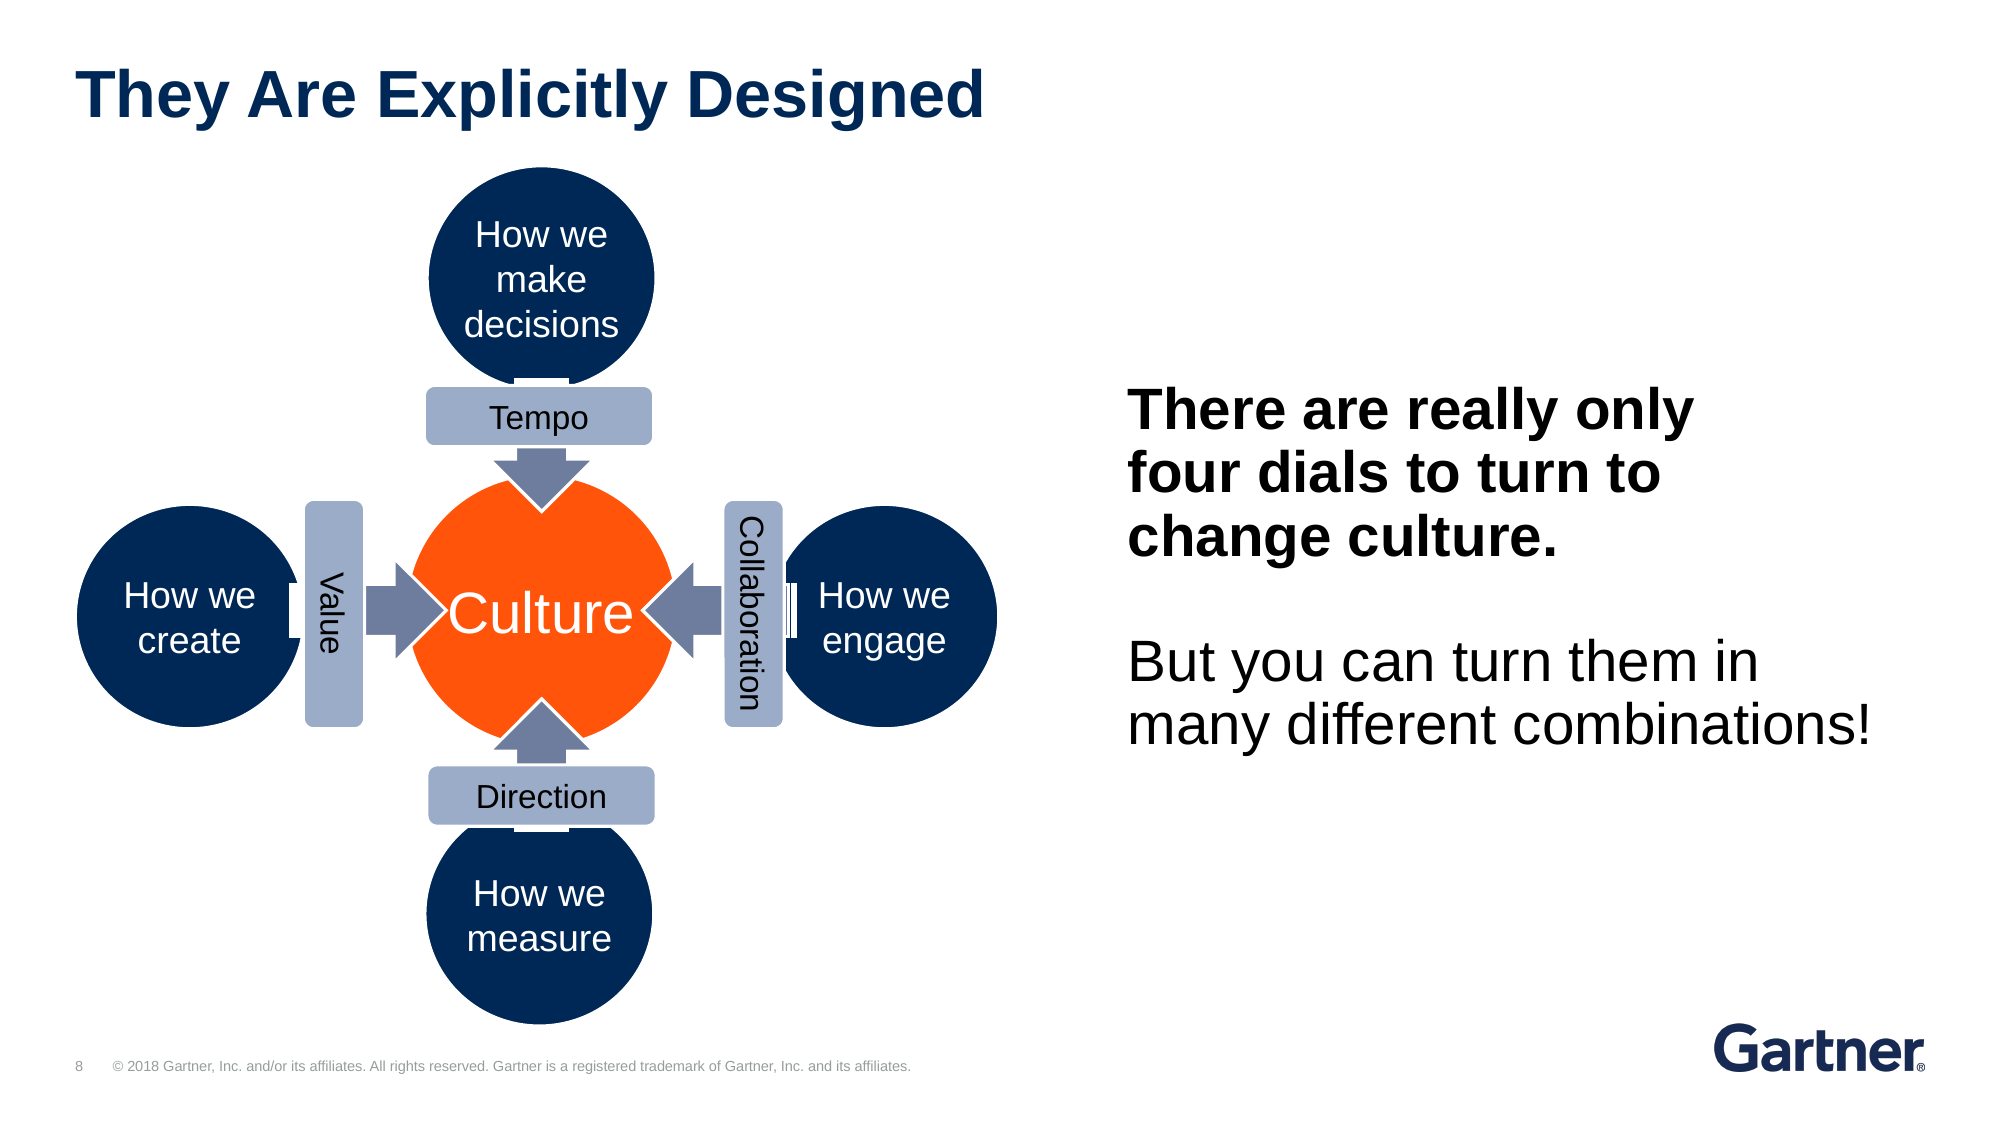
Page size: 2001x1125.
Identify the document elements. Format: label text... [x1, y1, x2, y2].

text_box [303, 385, 785, 827]
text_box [293, 379, 796, 831]
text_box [75, 165, 999, 1026]
title They Are Explicitly Designed [75, 60, 1925, 133]
text_box There are really only four dials to turn to change culture. But you can turn them in many different combinations! [1127, 359, 1902, 792]
picture [1714, 1023, 1925, 1072]
